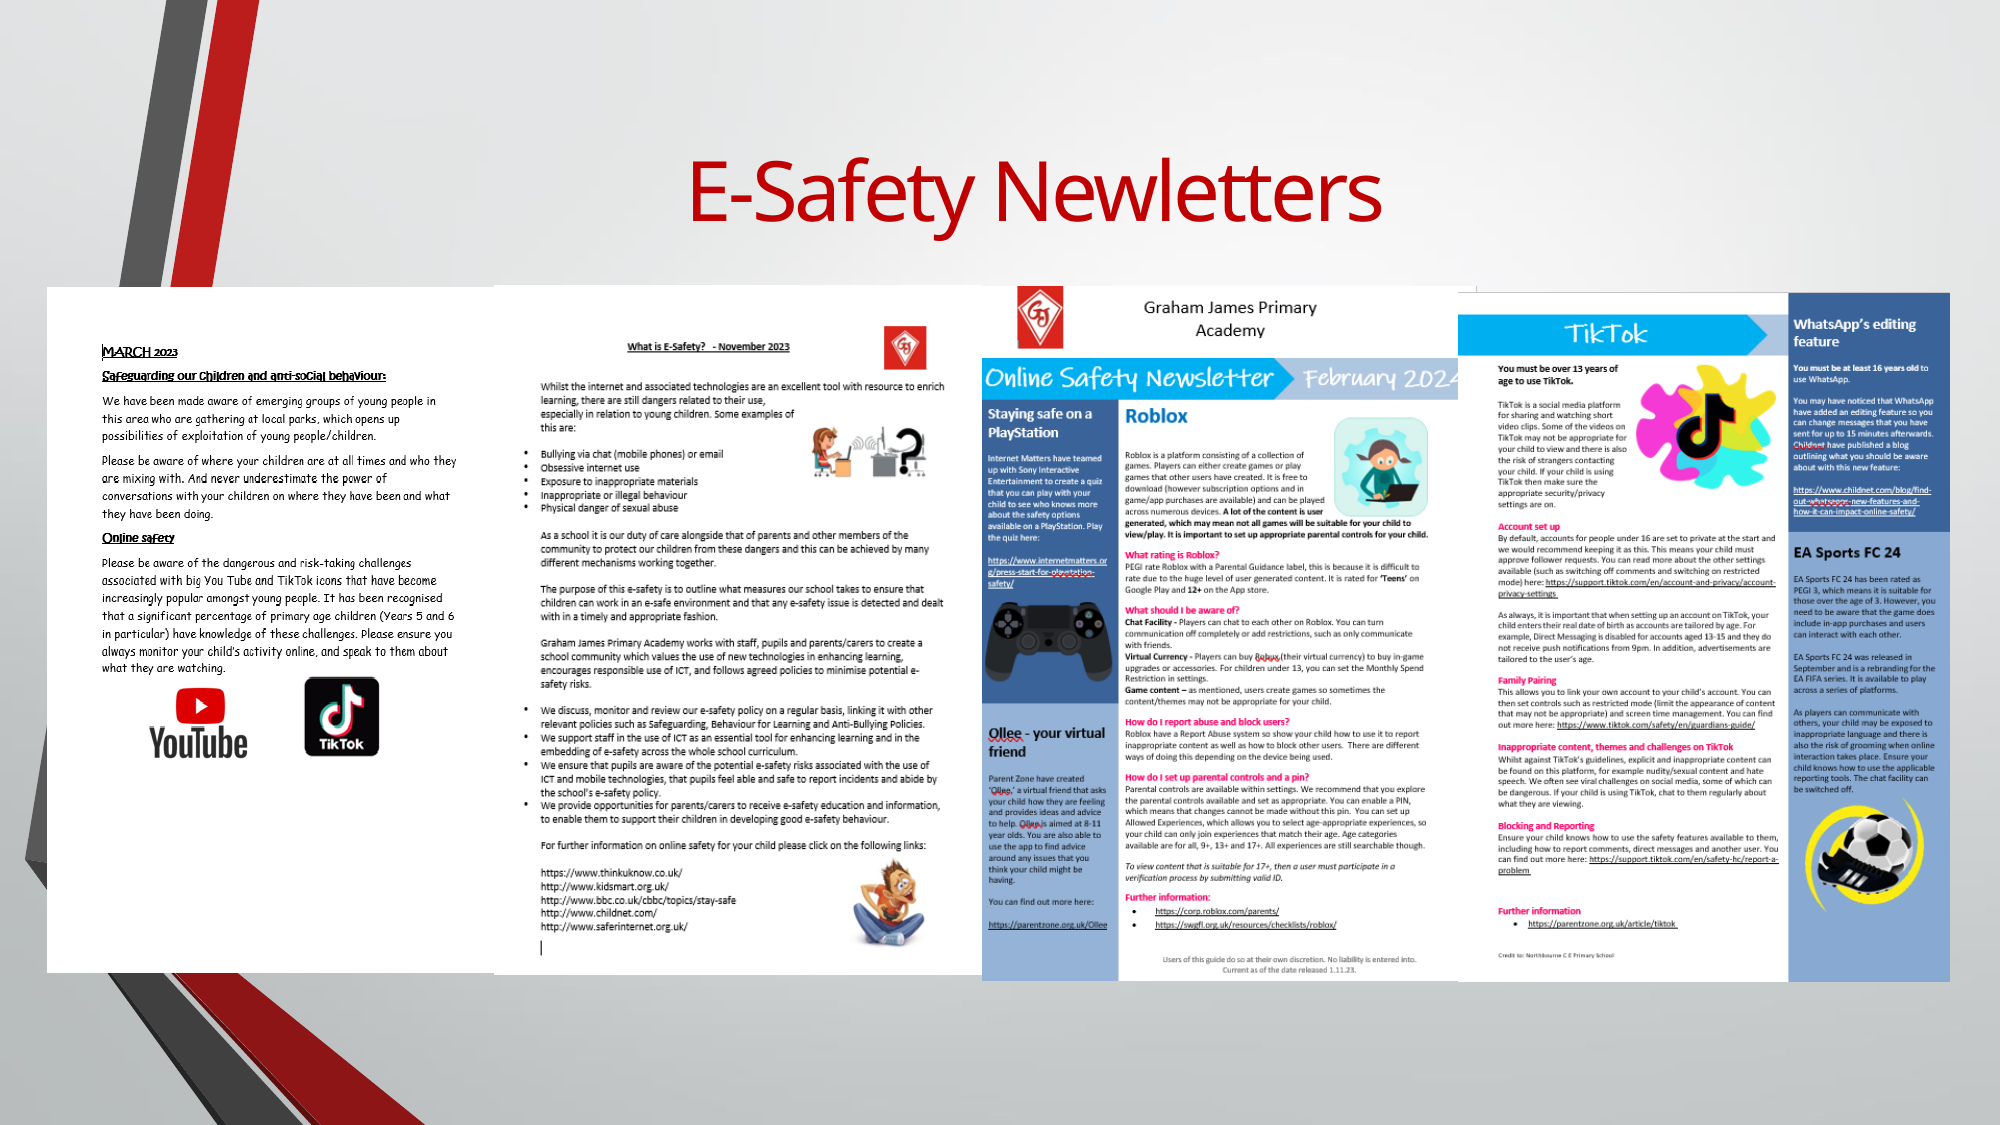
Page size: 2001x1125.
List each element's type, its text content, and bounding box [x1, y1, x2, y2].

picture [0, 0, 2000, 1125]
title E-Safety Newletters [262, 34, 1871, 290]
